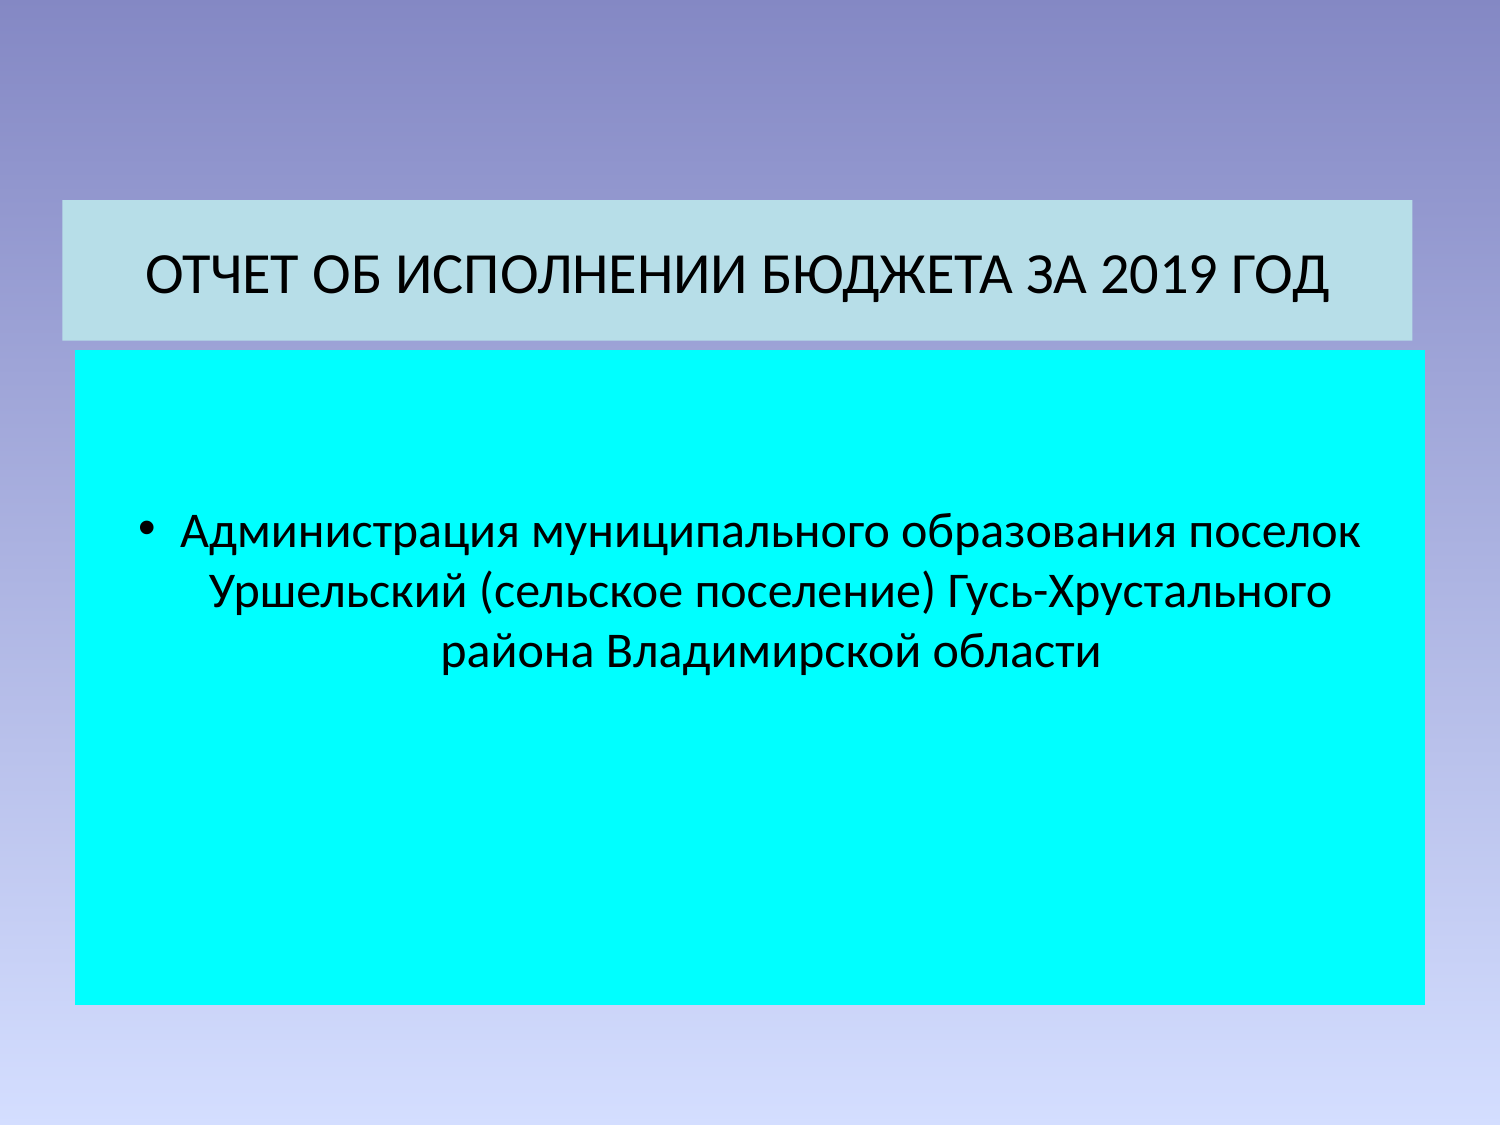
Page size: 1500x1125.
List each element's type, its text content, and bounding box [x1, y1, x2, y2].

title ОТЧЕТ ОБ ИСПОЛНЕНИИ БЮДЖЕТА ЗА 2019 ГОД [62, 199, 1413, 341]
list Администрация муниципального образования поселок Уршельский (сельское поселение) Гусь-Хрустального района Владимирской области [74, 349, 1426, 1006]
